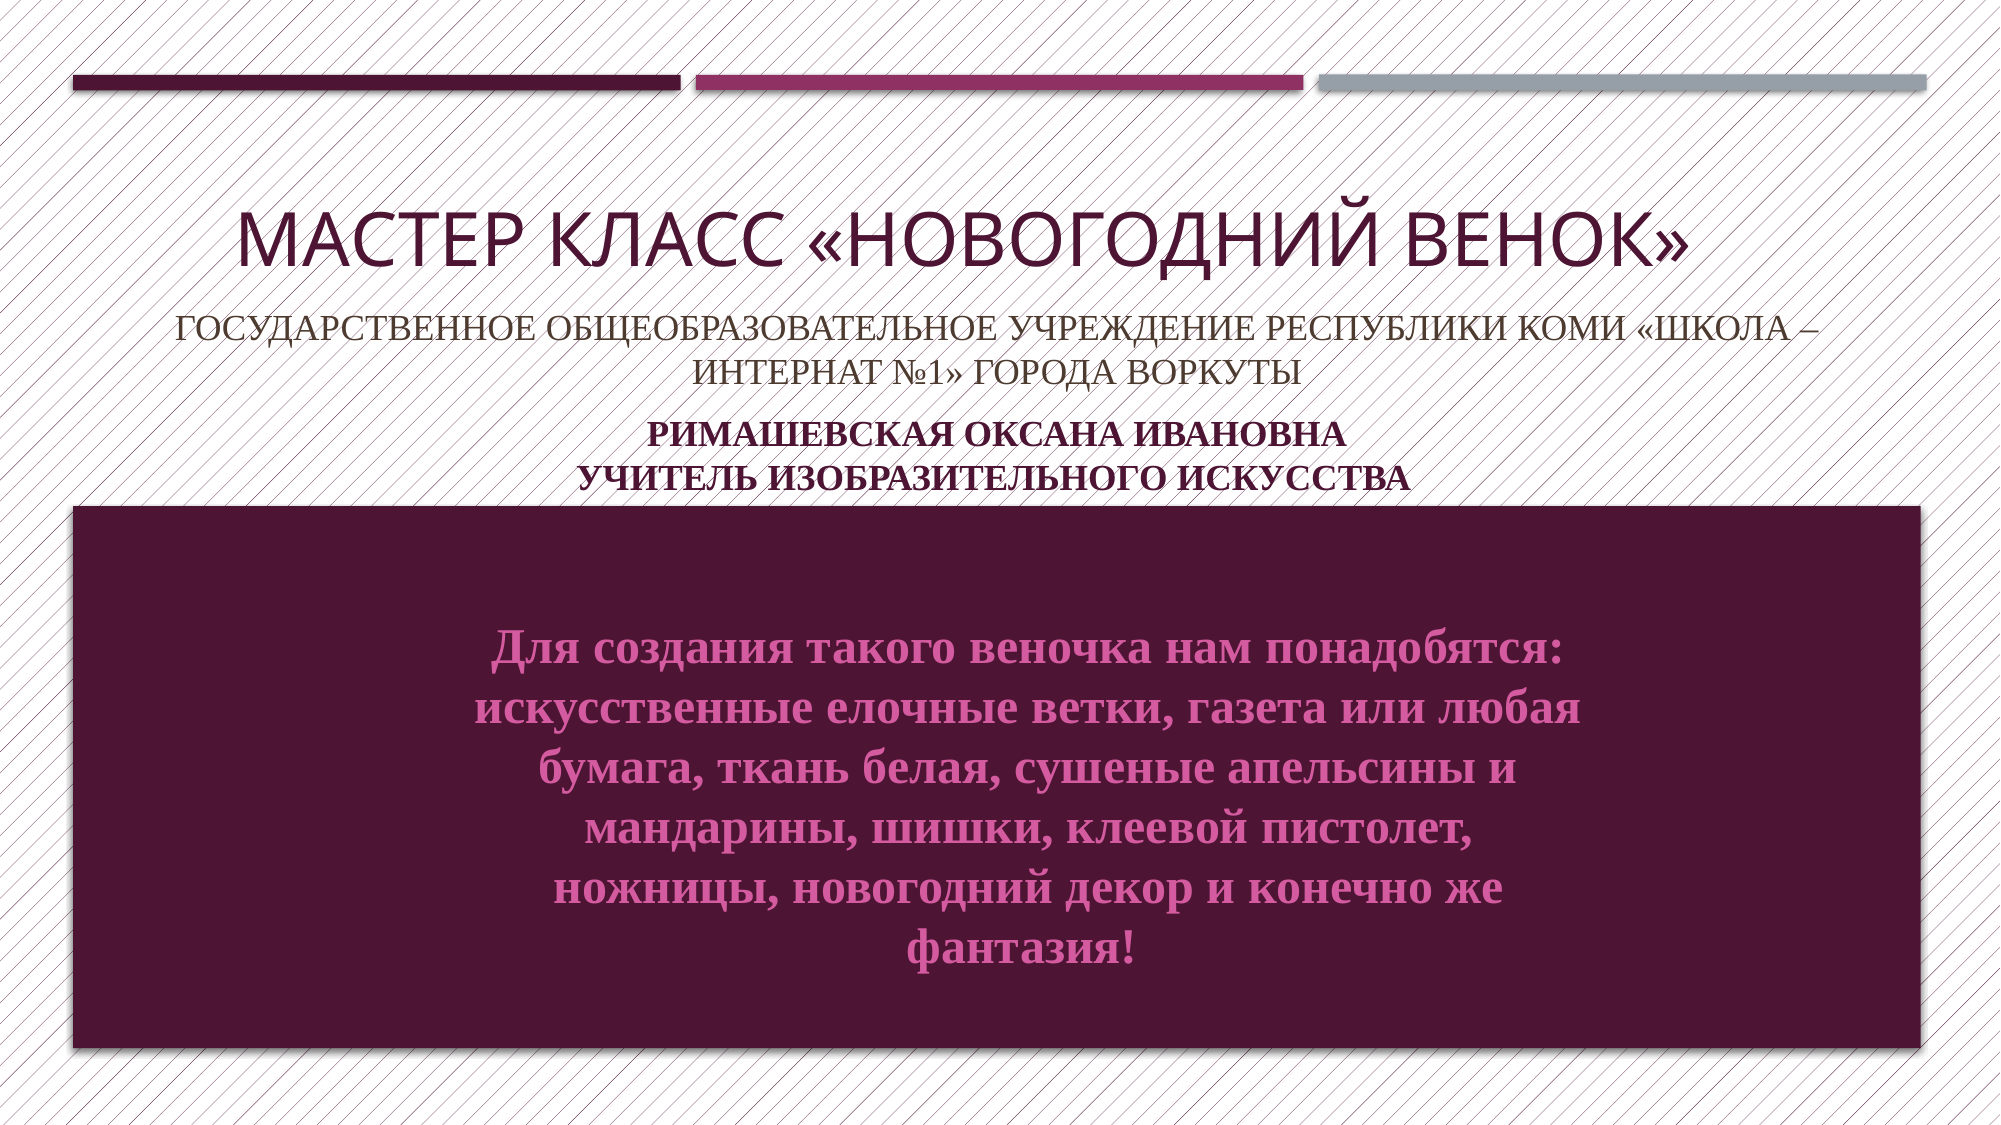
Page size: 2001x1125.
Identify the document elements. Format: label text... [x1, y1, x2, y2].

subtitle Государственное общеобразовательное учреждение республики коми «школа –интернат №1» города Воркуты Римашевская оксана ивановна учитель изобразительного искусства [95, 296, 1899, 507]
title Мастер класс «НОВОГОДНИЙ венок» [73, 125, 1854, 289]
text_box Для создания такого веночка нам понадобятся: искусственные елочные ветки, газета или любая бумага, ткань белая, сушеные апельсины и мандарины, шишки, клеевой пистолет, ножницы, новогодний декор и конечно же фантазия! [456, 606, 1600, 982]
